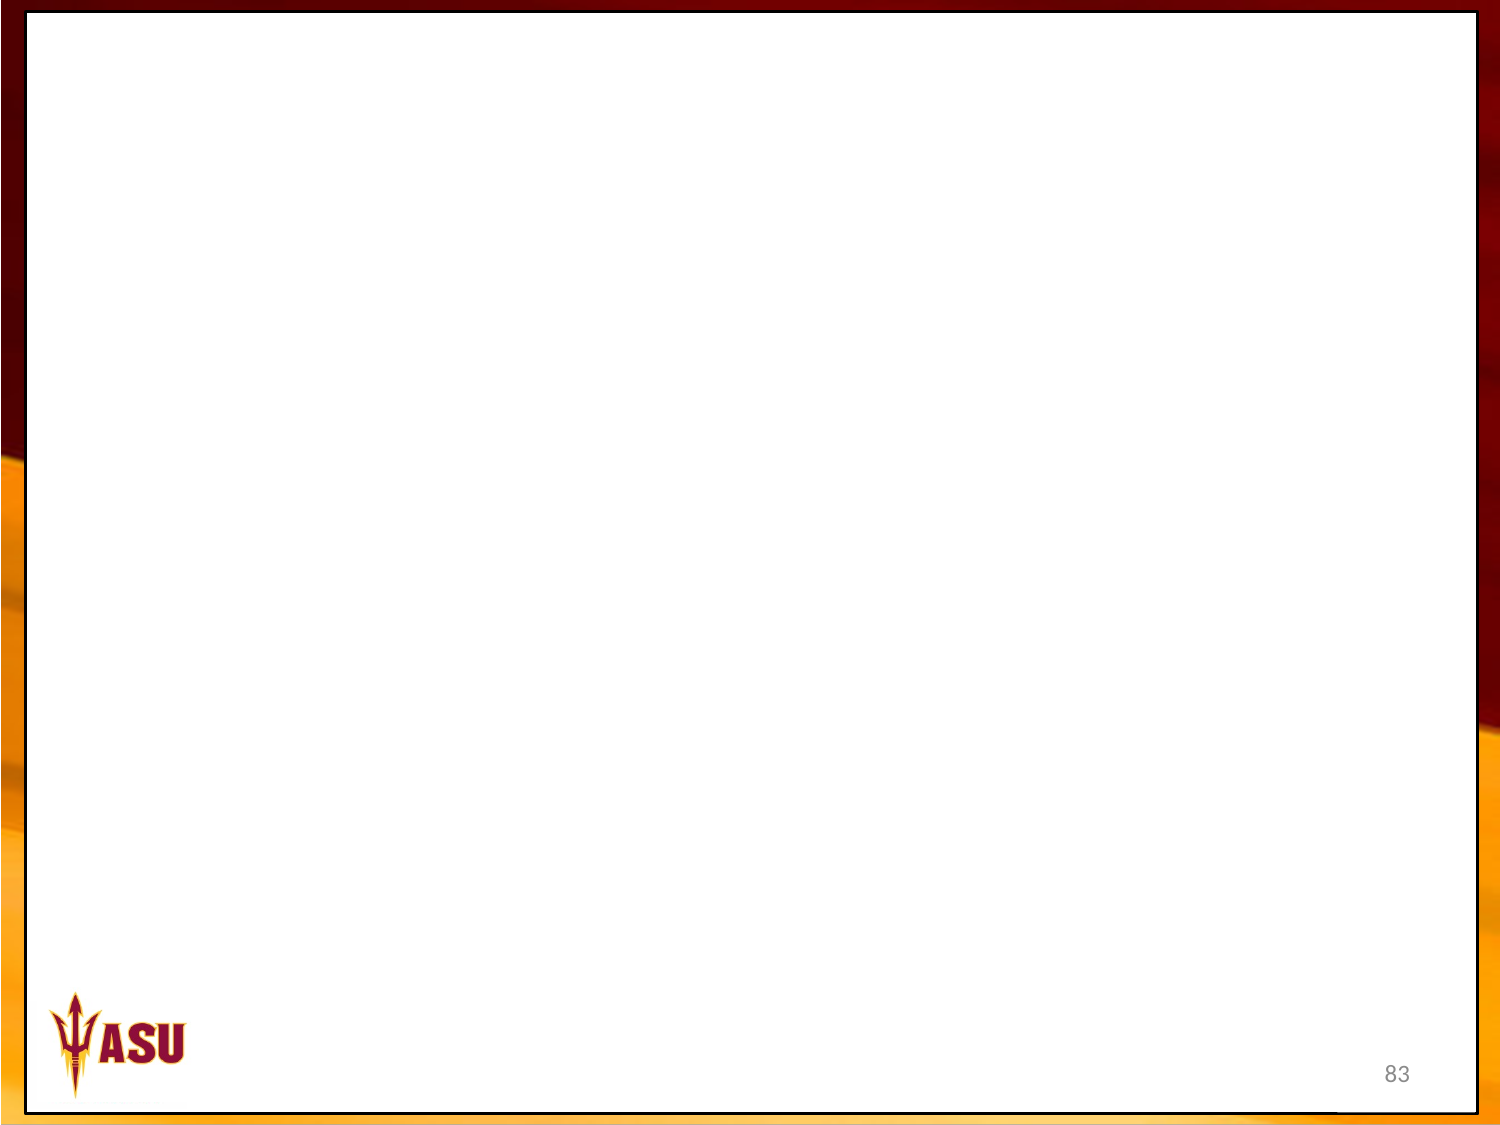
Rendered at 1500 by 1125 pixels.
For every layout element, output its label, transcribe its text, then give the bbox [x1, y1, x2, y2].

slide_number 83 [1074, 1042, 1425, 1103]
picture [0, 0, 1500, 1125]
